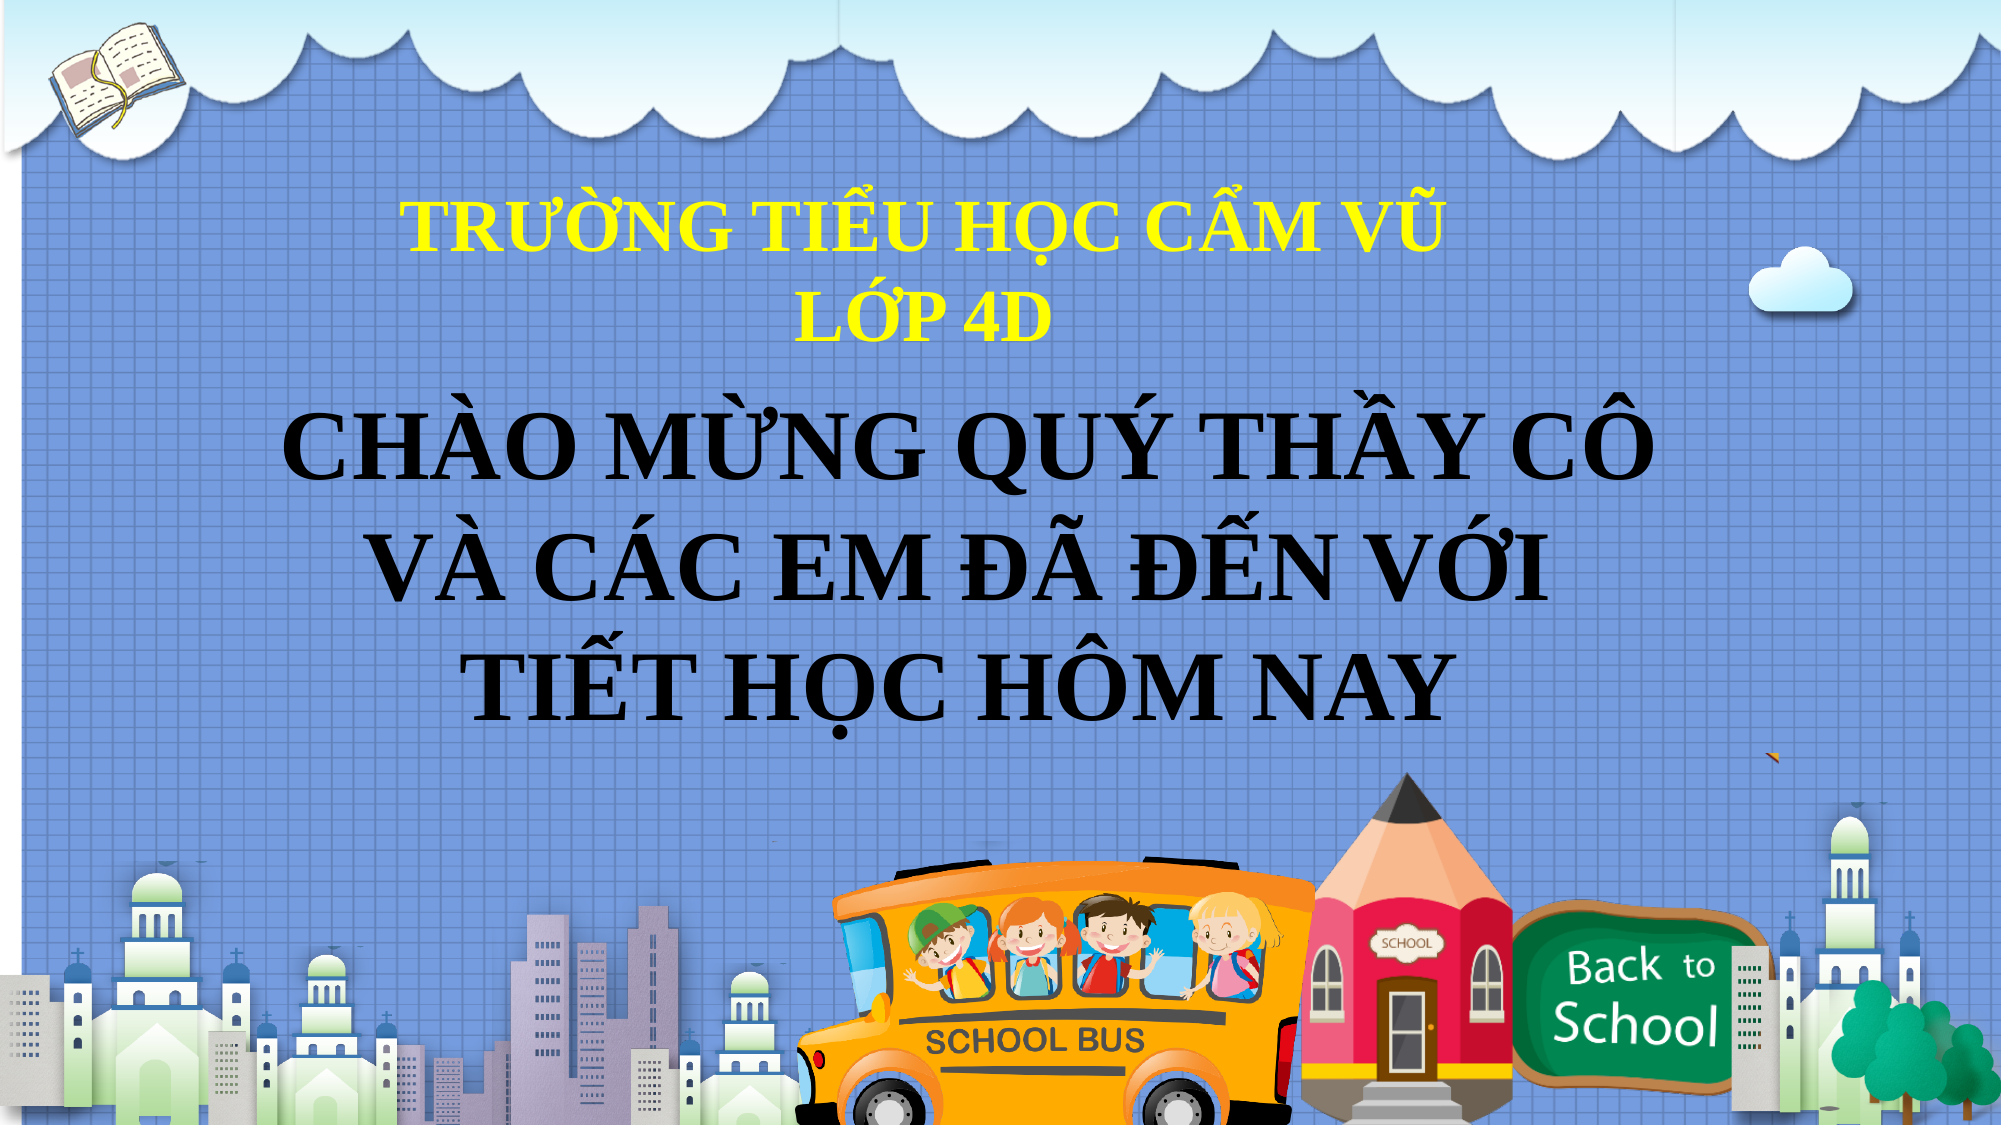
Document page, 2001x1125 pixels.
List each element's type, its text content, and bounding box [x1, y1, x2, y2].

picture [21, 0, 2001, 1125]
text_box TRƯỜNG TIỂU HỌC CẨM VŨ LỚP 4D [353, 193, 458, 364]
text_box CHÀO MỪNG QUÝ THẦY CÔ VÀ CÁC EM ĐÃ ĐẾN VỚI TIẾT HỌC HÔM NAY [265, 252, 458, 748]
picture [22, 0, 201, 147]
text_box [0, 753, 2000, 1125]
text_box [4, 0, 2000, 193]
text_box CHÀO MỪNG QUÝ THẦY CÔ VÀ CÁC EM ĐÃ ĐẾN VỚI TIẾT HỌC HÔM NAY [1585, 252, 1675, 748]
